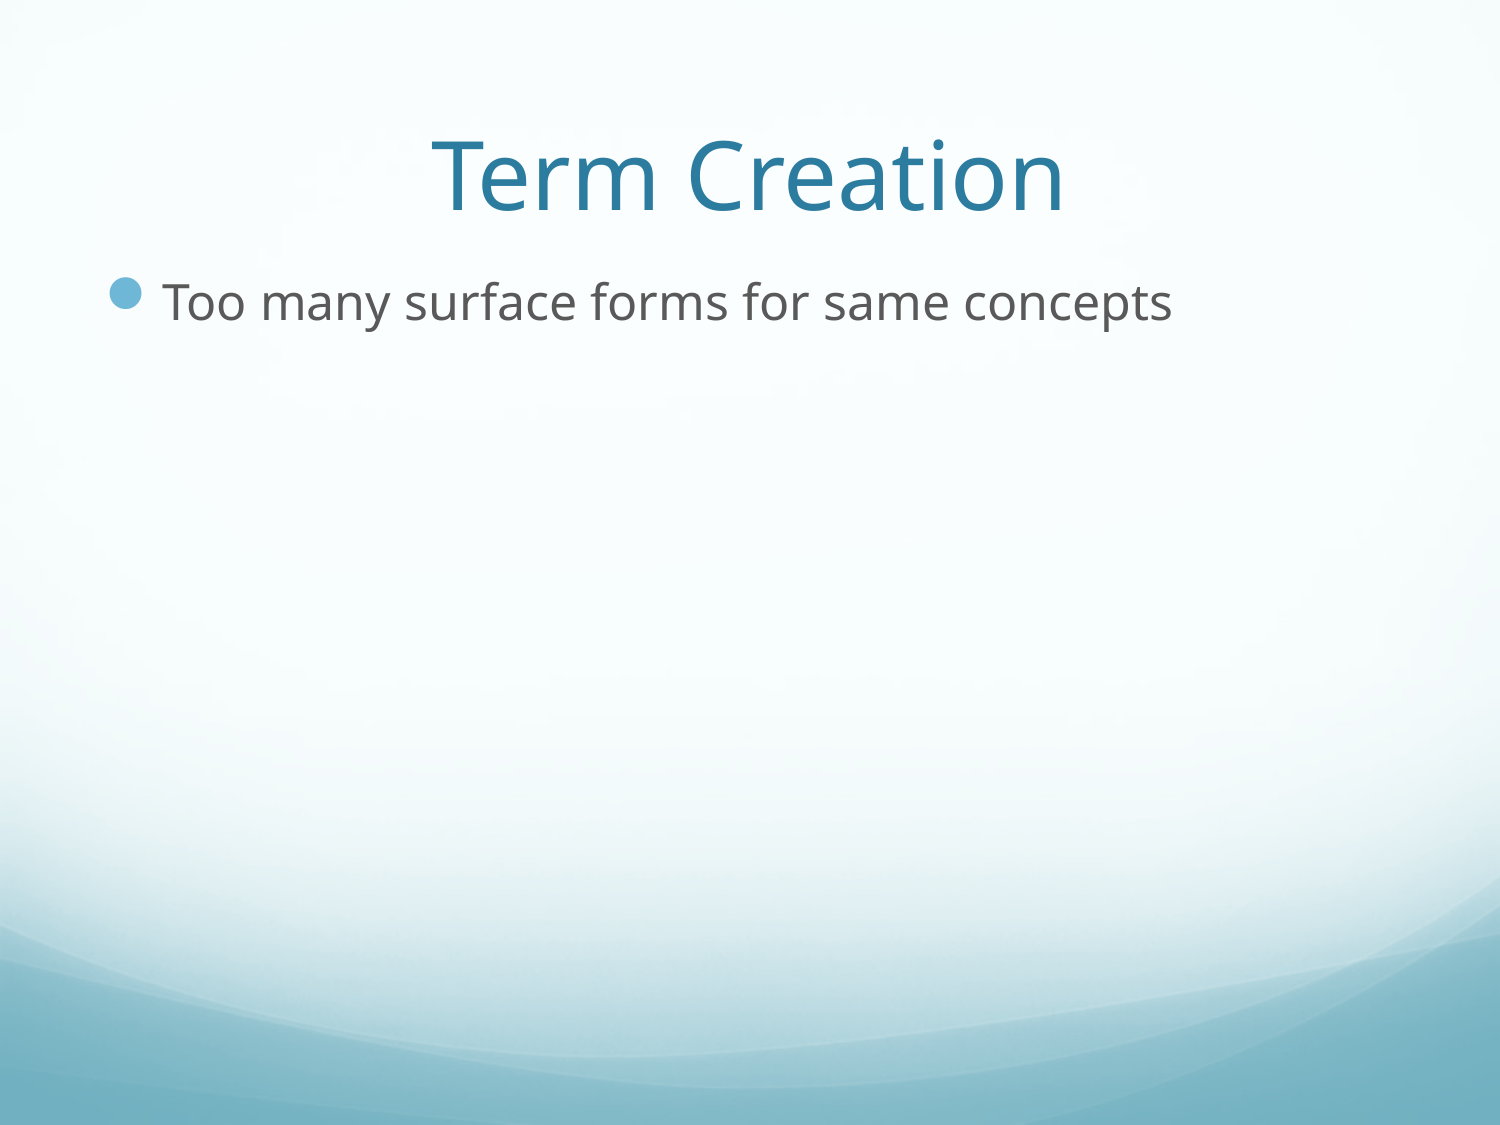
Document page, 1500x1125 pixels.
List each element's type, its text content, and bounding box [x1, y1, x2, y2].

title Term Creation [90, 17, 1410, 237]
list Too many surface forms for same concepts [90, 262, 1410, 975]
